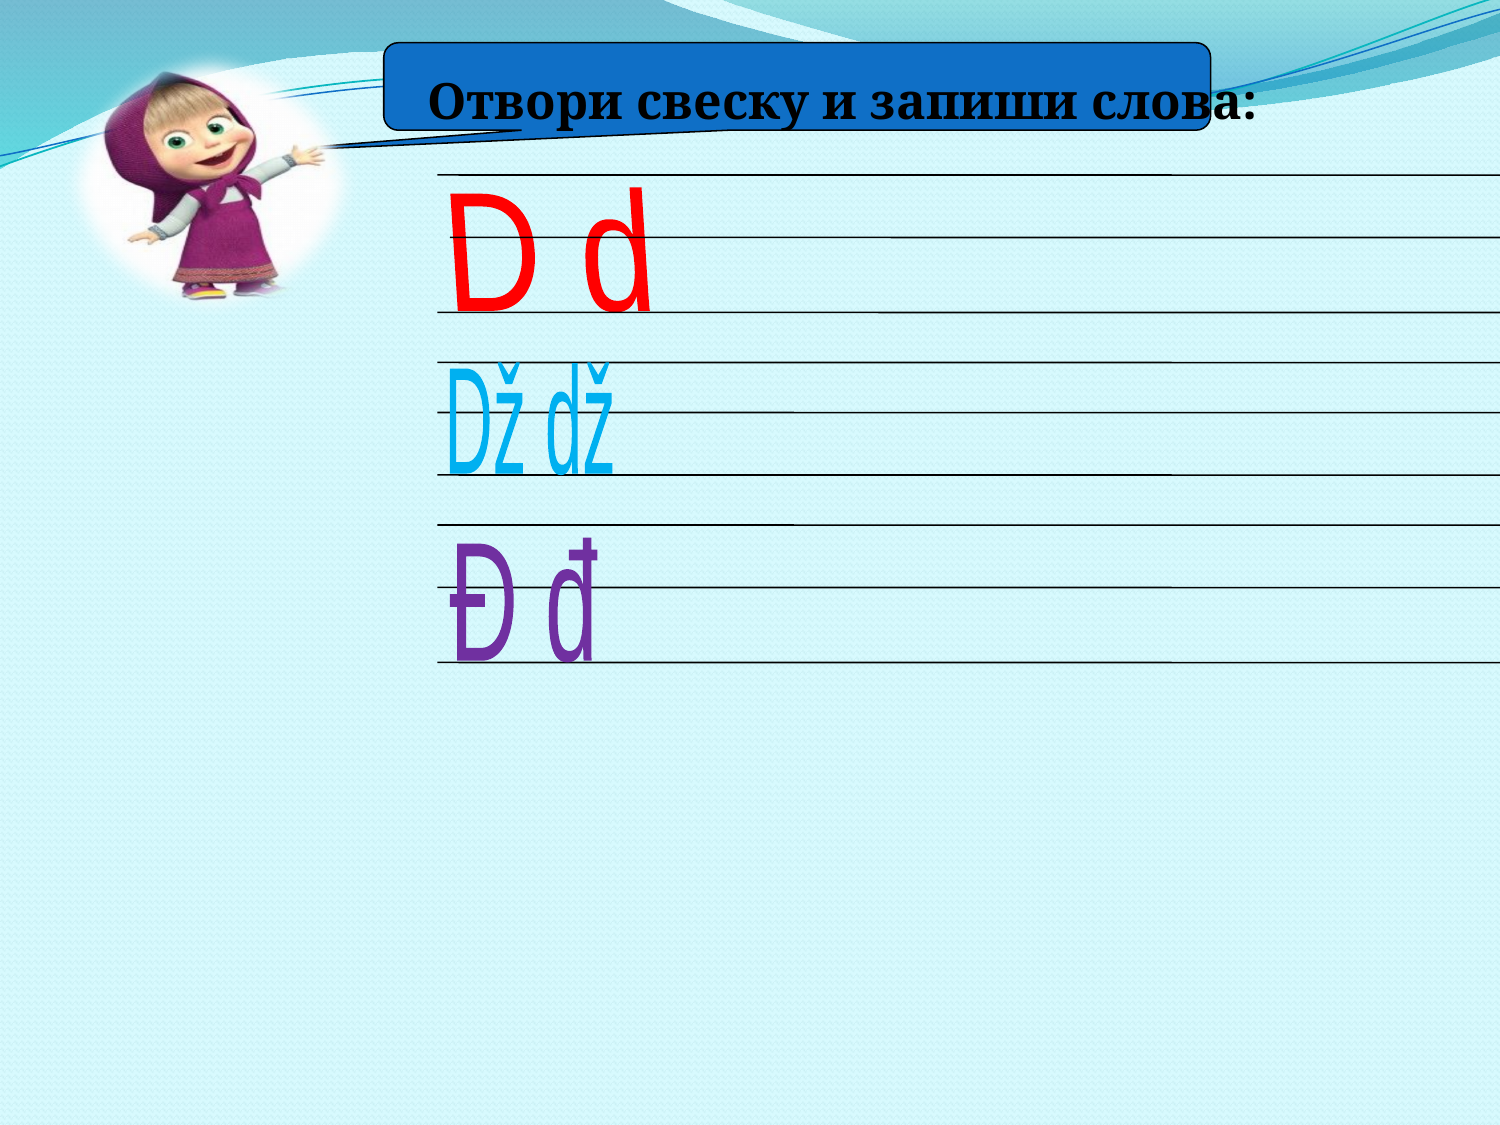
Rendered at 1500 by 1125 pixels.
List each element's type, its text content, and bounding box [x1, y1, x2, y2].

text_box [383, 42, 1211, 131]
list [58, 46, 364, 322]
text_box Отвори свеску и запиши слова: [412, 62, 1306, 138]
text_box [370, 138, 558, 147]
